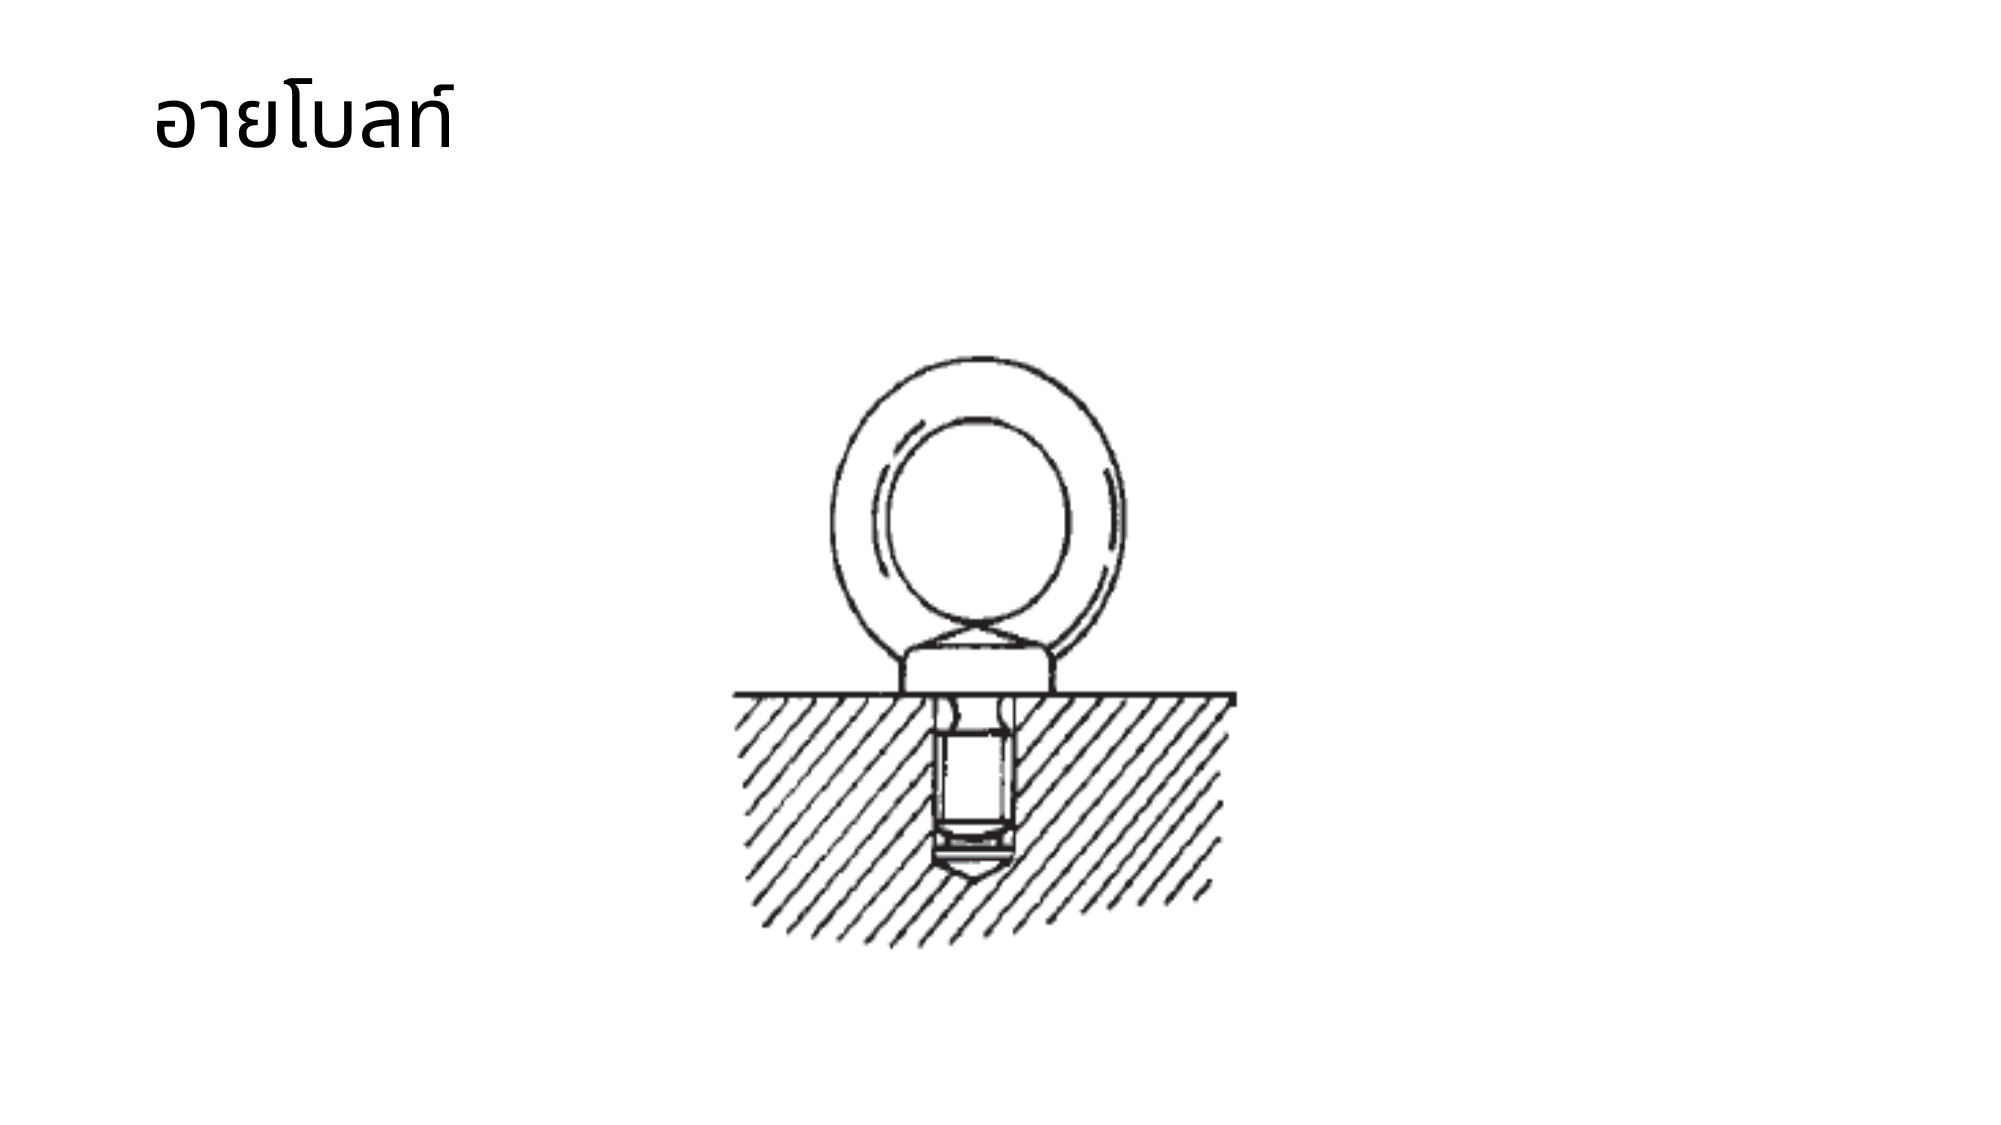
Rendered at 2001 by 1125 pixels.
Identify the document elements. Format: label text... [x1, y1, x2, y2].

title อายโบลท์ [137, 59, 1863, 181]
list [691, 336, 1563, 992]
